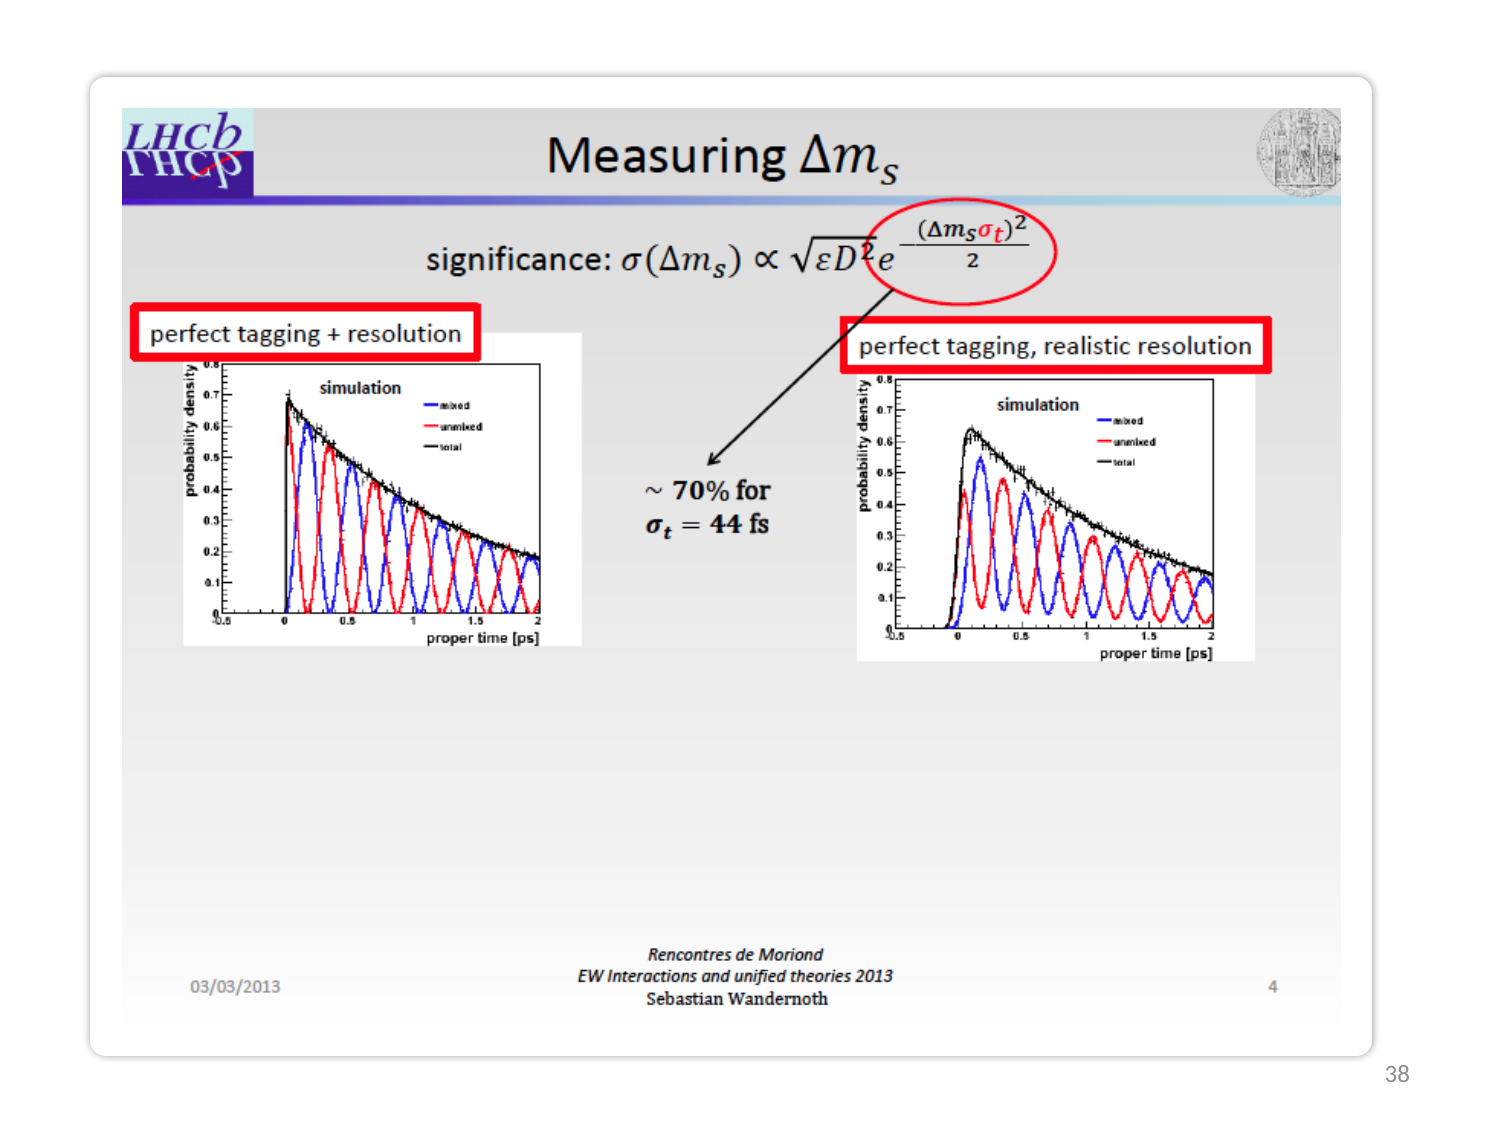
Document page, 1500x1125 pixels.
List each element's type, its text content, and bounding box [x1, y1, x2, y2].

slide_number 38 [1074, 1042, 1425, 1103]
picture [121, 107, 1341, 1026]
